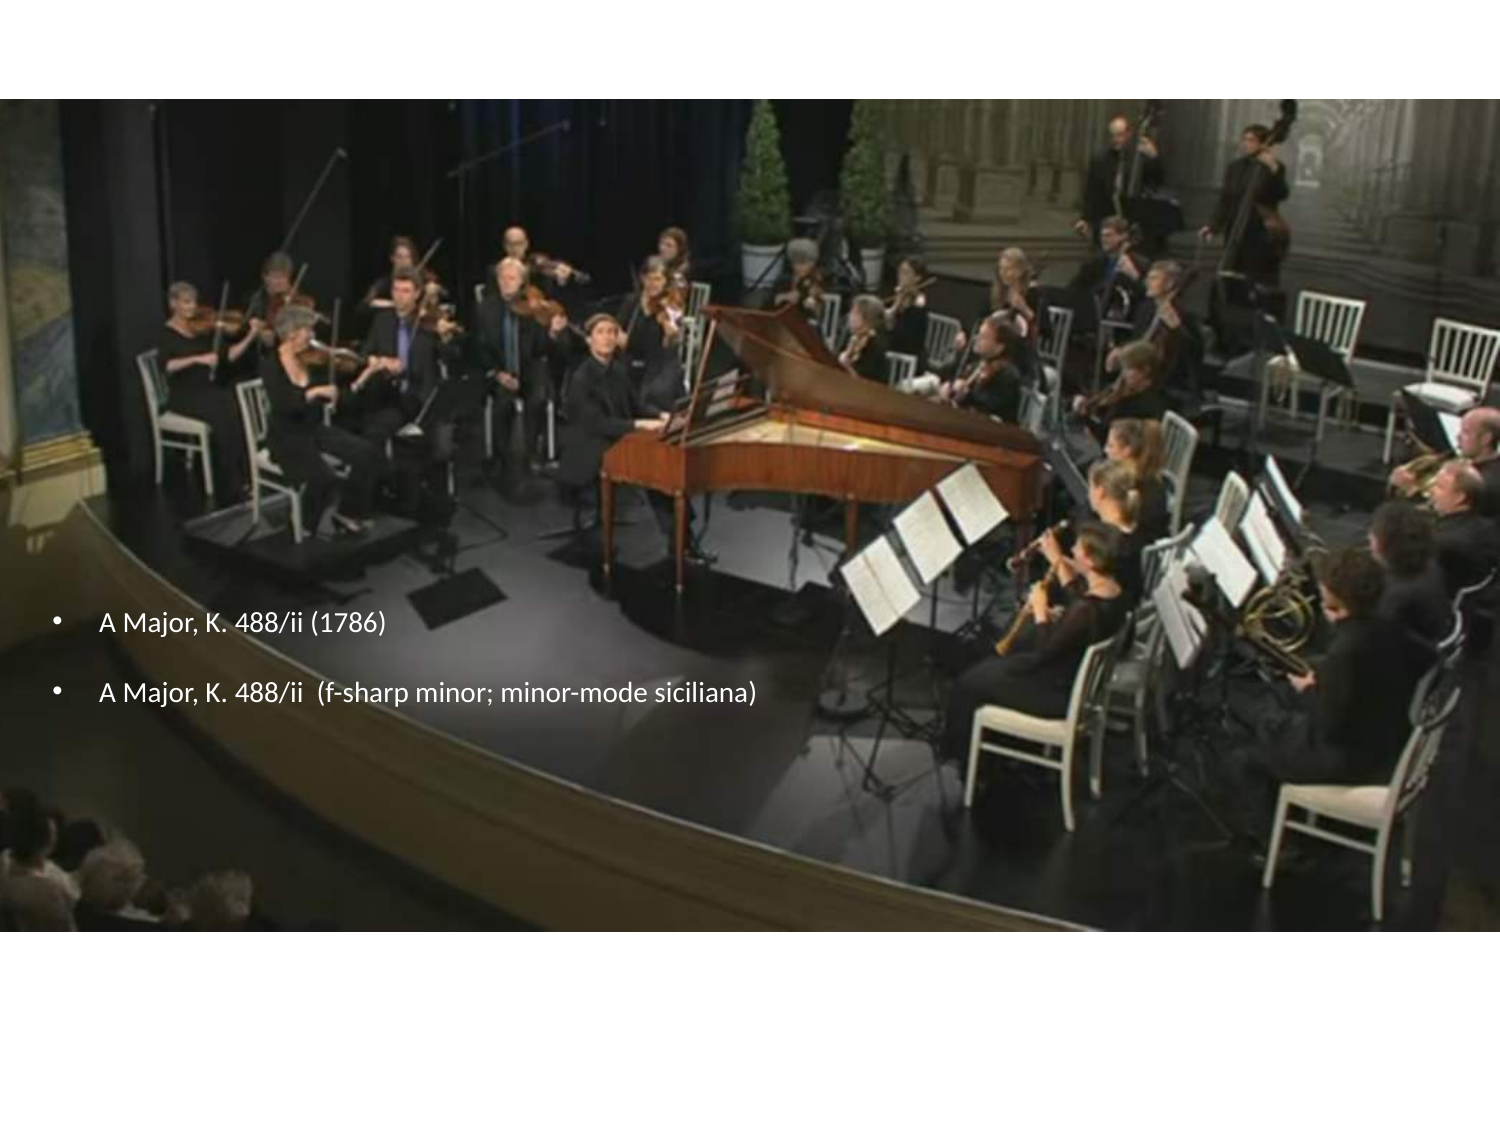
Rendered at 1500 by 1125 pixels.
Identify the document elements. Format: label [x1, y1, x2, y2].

picture [0, 99, 1500, 933]
